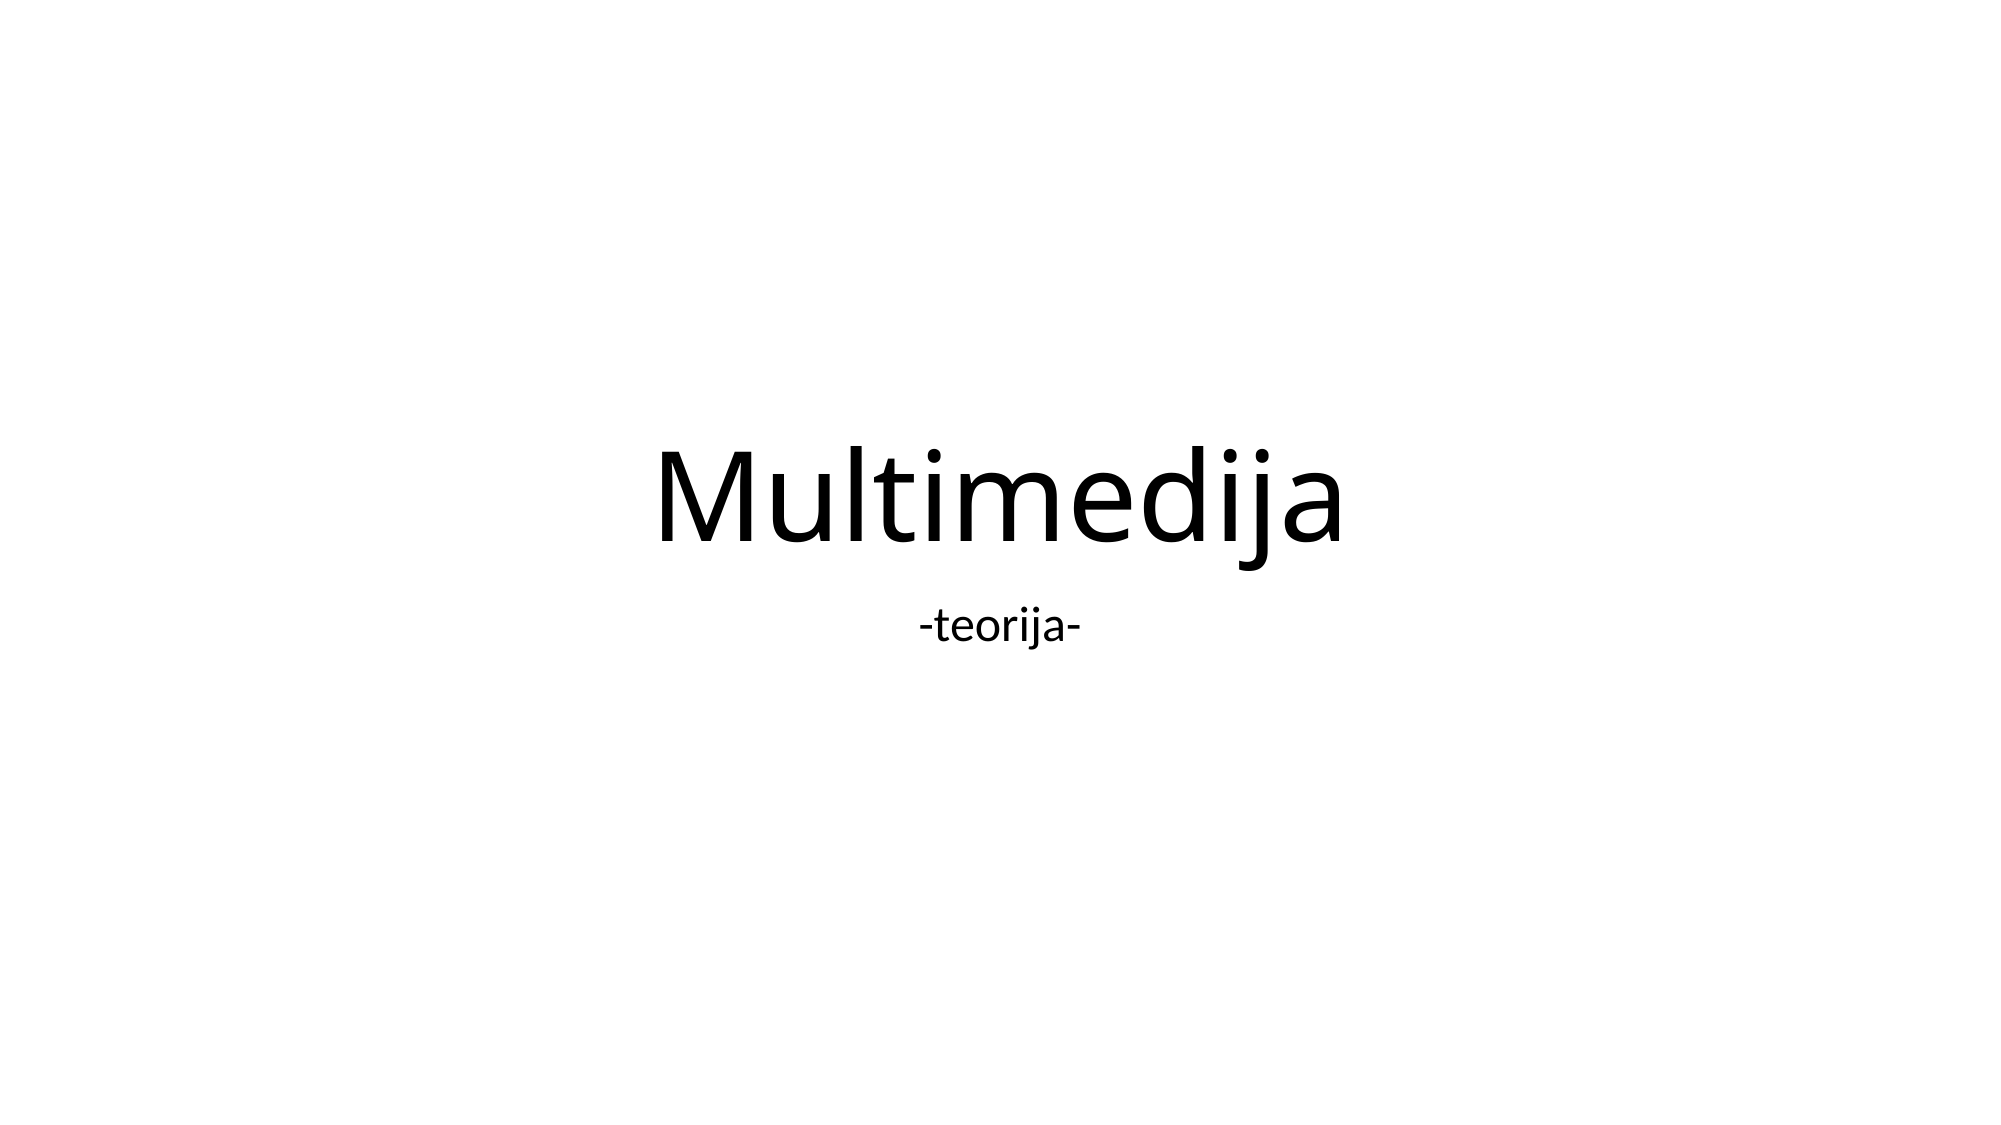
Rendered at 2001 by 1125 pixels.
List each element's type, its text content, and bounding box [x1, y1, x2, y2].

title Multimedija [249, 184, 1750, 576]
subtitle -teorija- [249, 590, 1750, 863]
